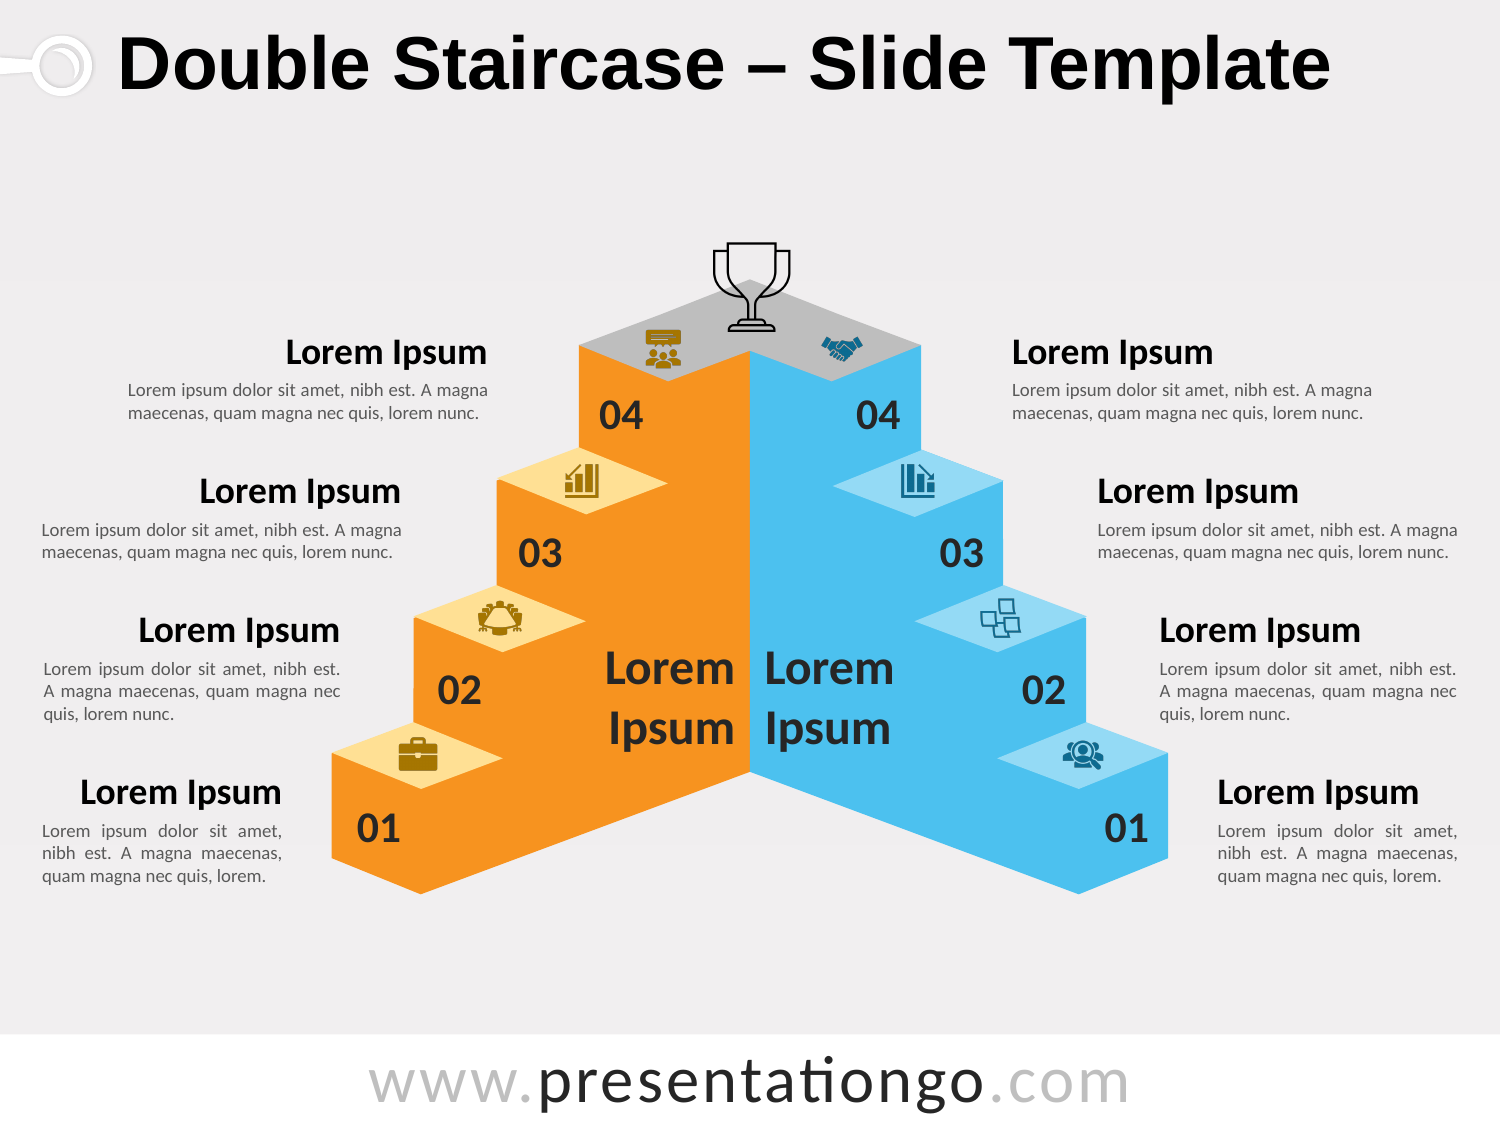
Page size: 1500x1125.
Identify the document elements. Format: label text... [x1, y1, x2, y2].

text_box [578, 300, 922, 382]
text_box [914, 585, 1087, 653]
picture [697, 232, 806, 341]
text_box 04 [841, 378, 916, 446]
picture [819, 326, 865, 372]
picture [559, 458, 605, 504]
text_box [42, 758, 283, 895]
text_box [1097, 457, 1458, 571]
picture [394, 732, 440, 778]
text_box [413, 585, 586, 653]
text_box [1217, 758, 1458, 895]
text_box 01 [342, 791, 417, 859]
text_box 02 [422, 653, 498, 721]
picture [1060, 732, 1106, 778]
text_box [749, 346, 1169, 895]
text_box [41, 457, 402, 571]
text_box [1011, 318, 1373, 432]
title Double Staircase – Slide Template [103, 17, 1500, 139]
text_box Lorem Ipsum [530, 627, 736, 763]
text_box 02 [1006, 653, 1082, 721]
text_box [832, 449, 1004, 517]
text_box [496, 447, 668, 515]
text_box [43, 596, 341, 733]
picture [978, 595, 1024, 641]
picture [477, 595, 523, 641]
text_box [997, 722, 1169, 789]
text_box 03 [924, 515, 999, 584]
text_box 01 [1089, 791, 1165, 859]
text_box Lorem Ipsum [764, 627, 970, 763]
text_box [331, 722, 503, 789]
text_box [127, 318, 488, 432]
text_box 03 [503, 515, 578, 584]
picture [895, 458, 941, 504]
picture [640, 326, 686, 372]
text_box 04 [584, 378, 659, 446]
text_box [1159, 596, 1457, 733]
text_box [331, 346, 750, 895]
